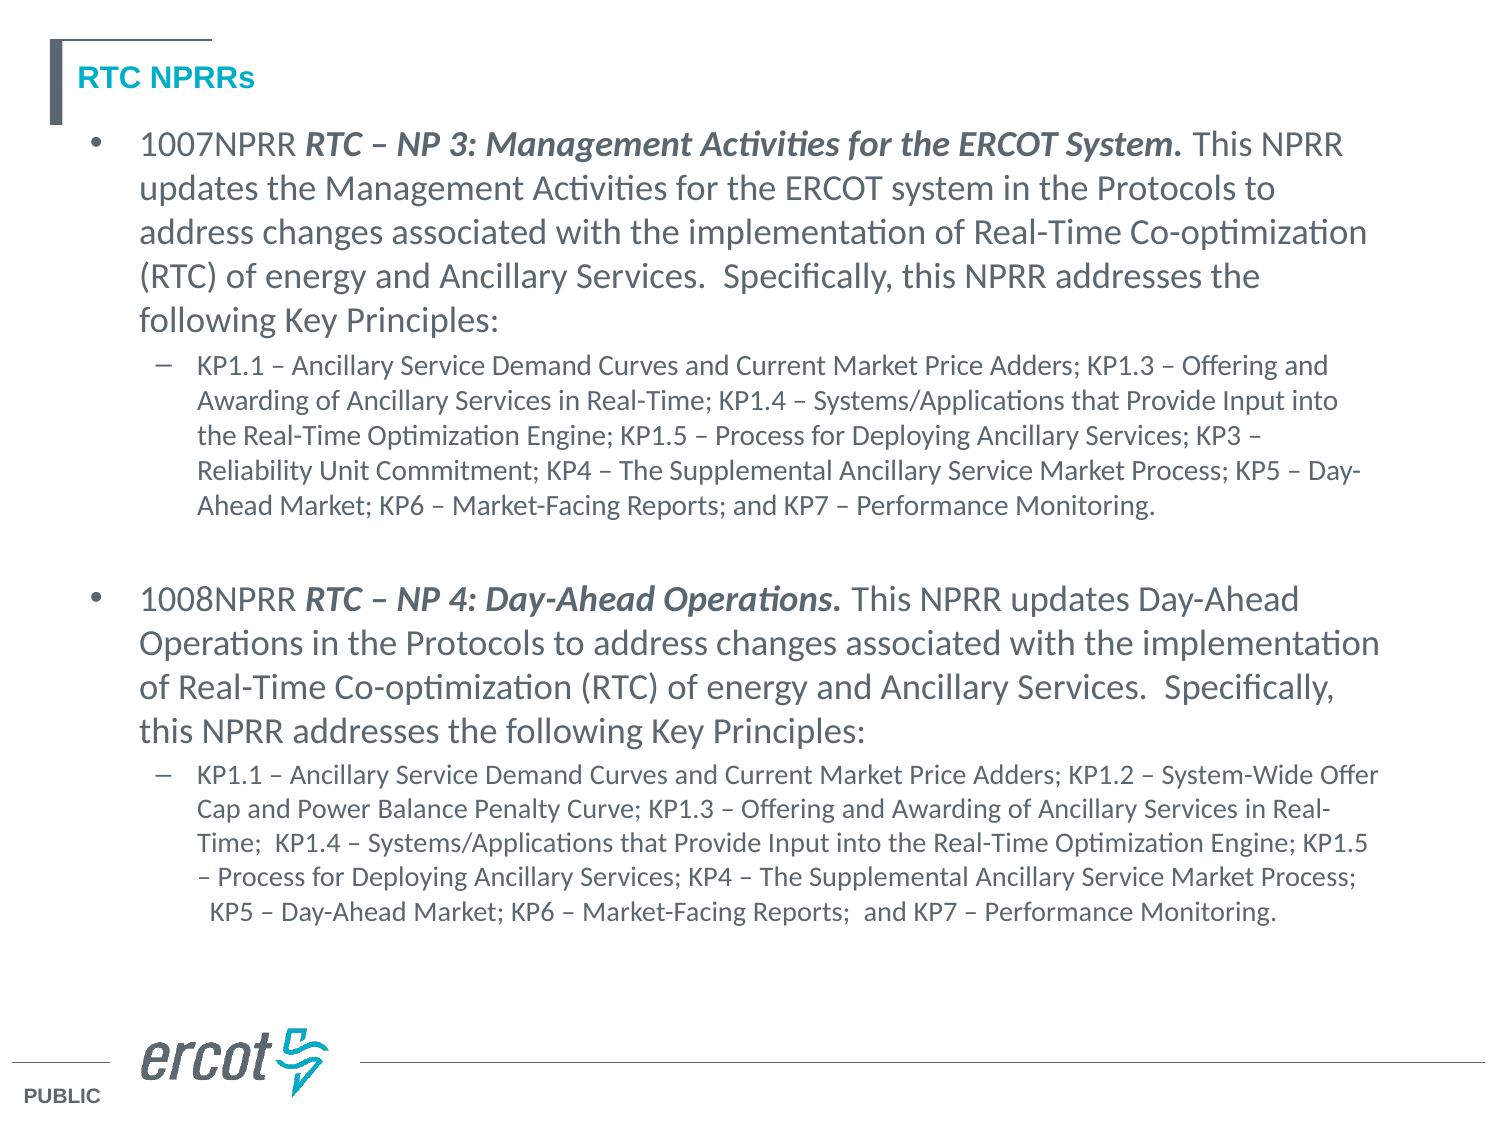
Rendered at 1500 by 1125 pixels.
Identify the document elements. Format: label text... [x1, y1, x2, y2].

title RTC NPRRs [62, 50, 1397, 113]
picture [137, 1024, 332, 1100]
list 1007NPRR RTC – NP 3: Management Activities for the ERCOT System. This NPRR updates the Management Activities for the ERCOT system in the Protocols to address changes associated with the implementation of Real-Time Co-optimization (RTC) of energy and Ancillary Services. Specifically, this NPRR addresses the following Key Principles: KP1.1 – Ancillary Service Demand Curves and Current Market Price Adders; KP1.3 – Offering and Awarding of Ancillary Services in Real-Time; KP1.4 – Systems/Applications that Provide Input into the Real-Time Optimization Engine; KP1.5 – Process for Deploying Ancillary Services; KP3 – Reliability Unit Commitment; KP4 – The Supplemental Ancillary Service Market Process; KP5 – Day-Ahead Market; KP6 – Market-Facing Reports; and KP7 – Performance Monitoring. 1008NPRR RTC – NP 4: Day-Ahead Operations. This NPRR updates Day-Ahead Operations in the Protocols to address changes associated with the implementation of Real-Time Co-optimization (RTC) of energy and Ancillary Services. Specifically, this NPRR addresses the following Key Principles: KP1.1 – Ancillary Service Demand Curves and Current Market Price Adders; KP1.2 – System-Wide Offer Cap and Power Balance Penalty Curve; KP1.3 – Offering and Awarding of Ancillary Services in Real-Time; KP1.4 – Systems/Applications that Provide Input into the Real-Time Optimization Engine; KP1.5 – Process for Deploying Ancillary Services; KP4 – The Supplemental Ancillary Service Market Process; KP5 – Day-Ahead Market; KP6 – Market-Facing Reports; and KP7 – Performance Monitoring. [75, 112, 1397, 1000]
